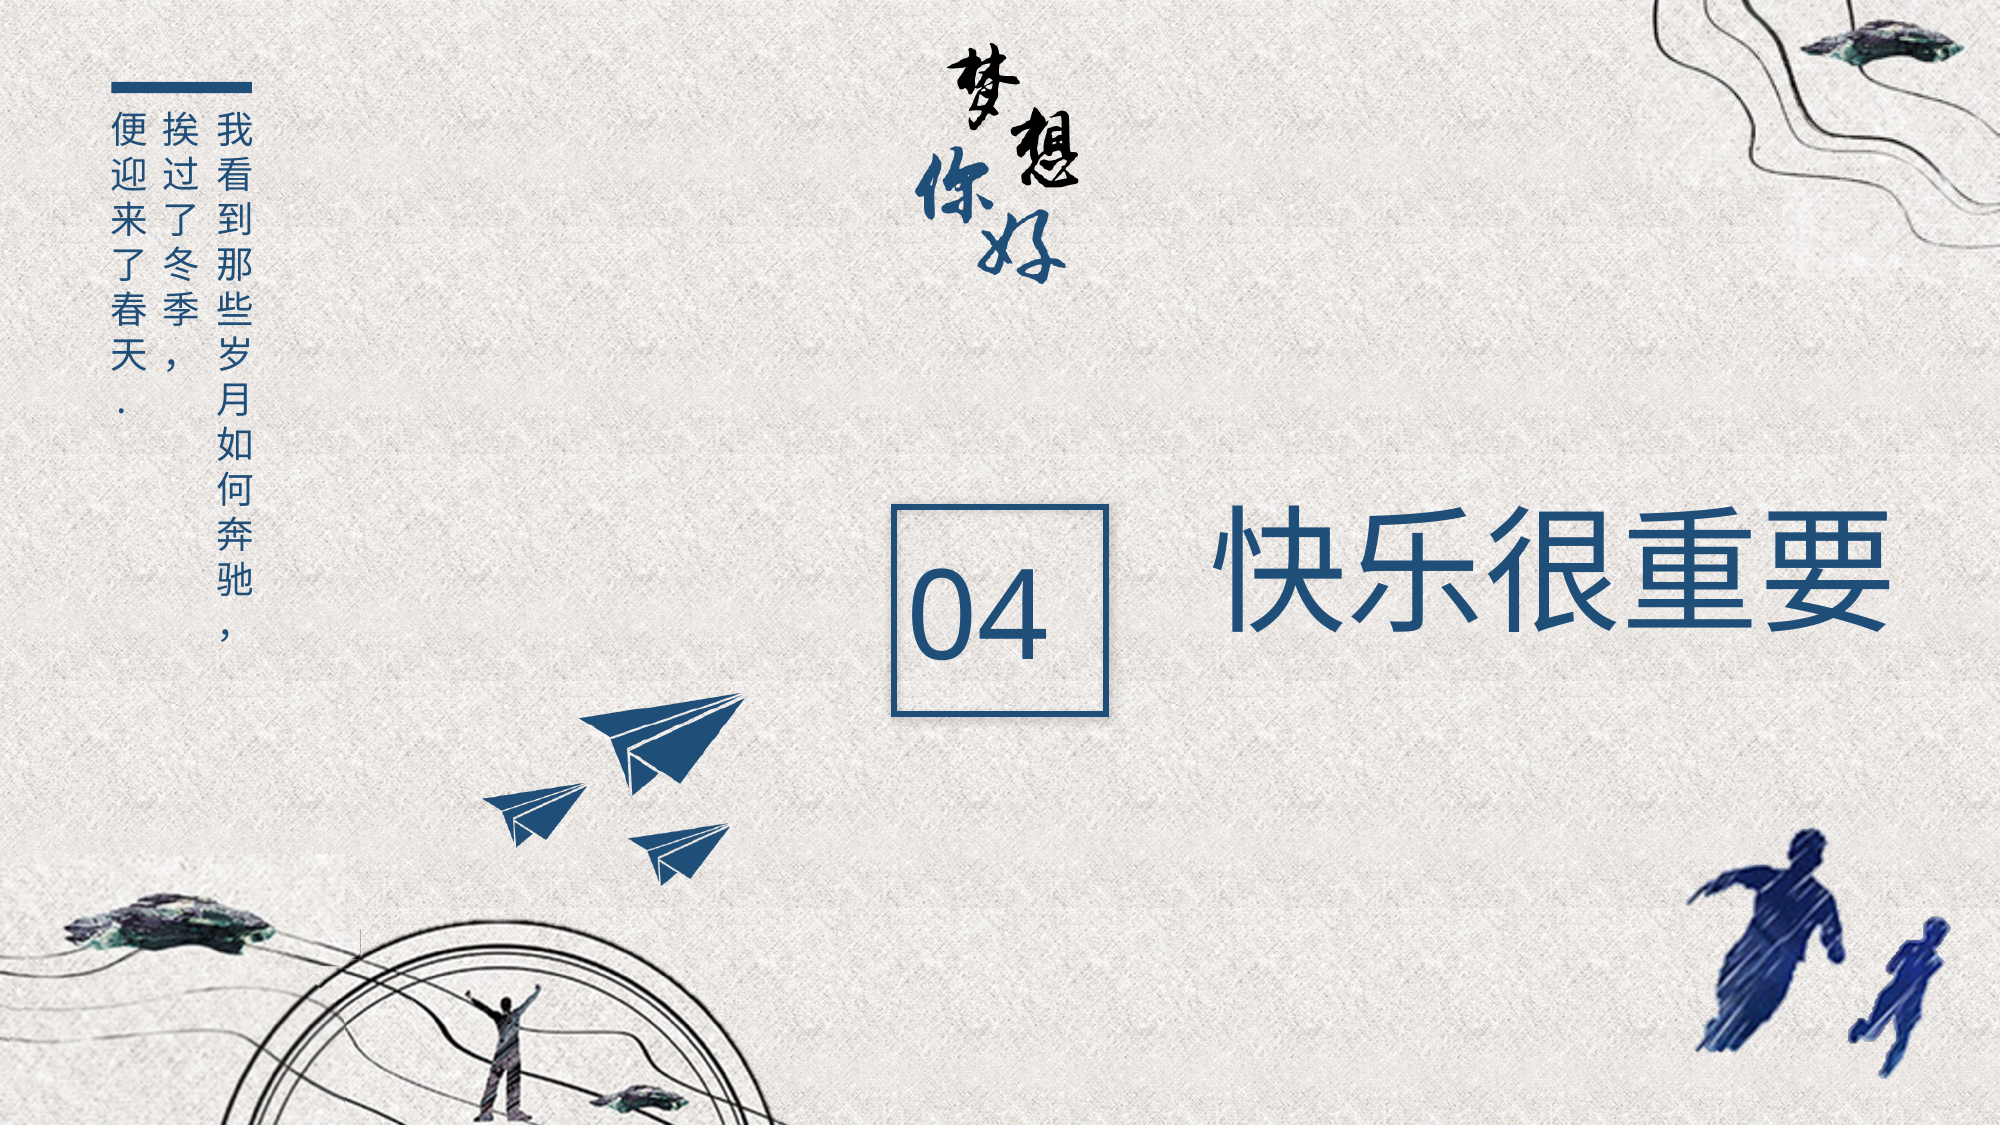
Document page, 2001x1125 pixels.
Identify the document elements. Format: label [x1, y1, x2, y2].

text_box [891, 507, 1133, 714]
text_box [472, 646, 751, 911]
picture [0, 0, 2000, 1125]
text_box [95, 98, 258, 660]
